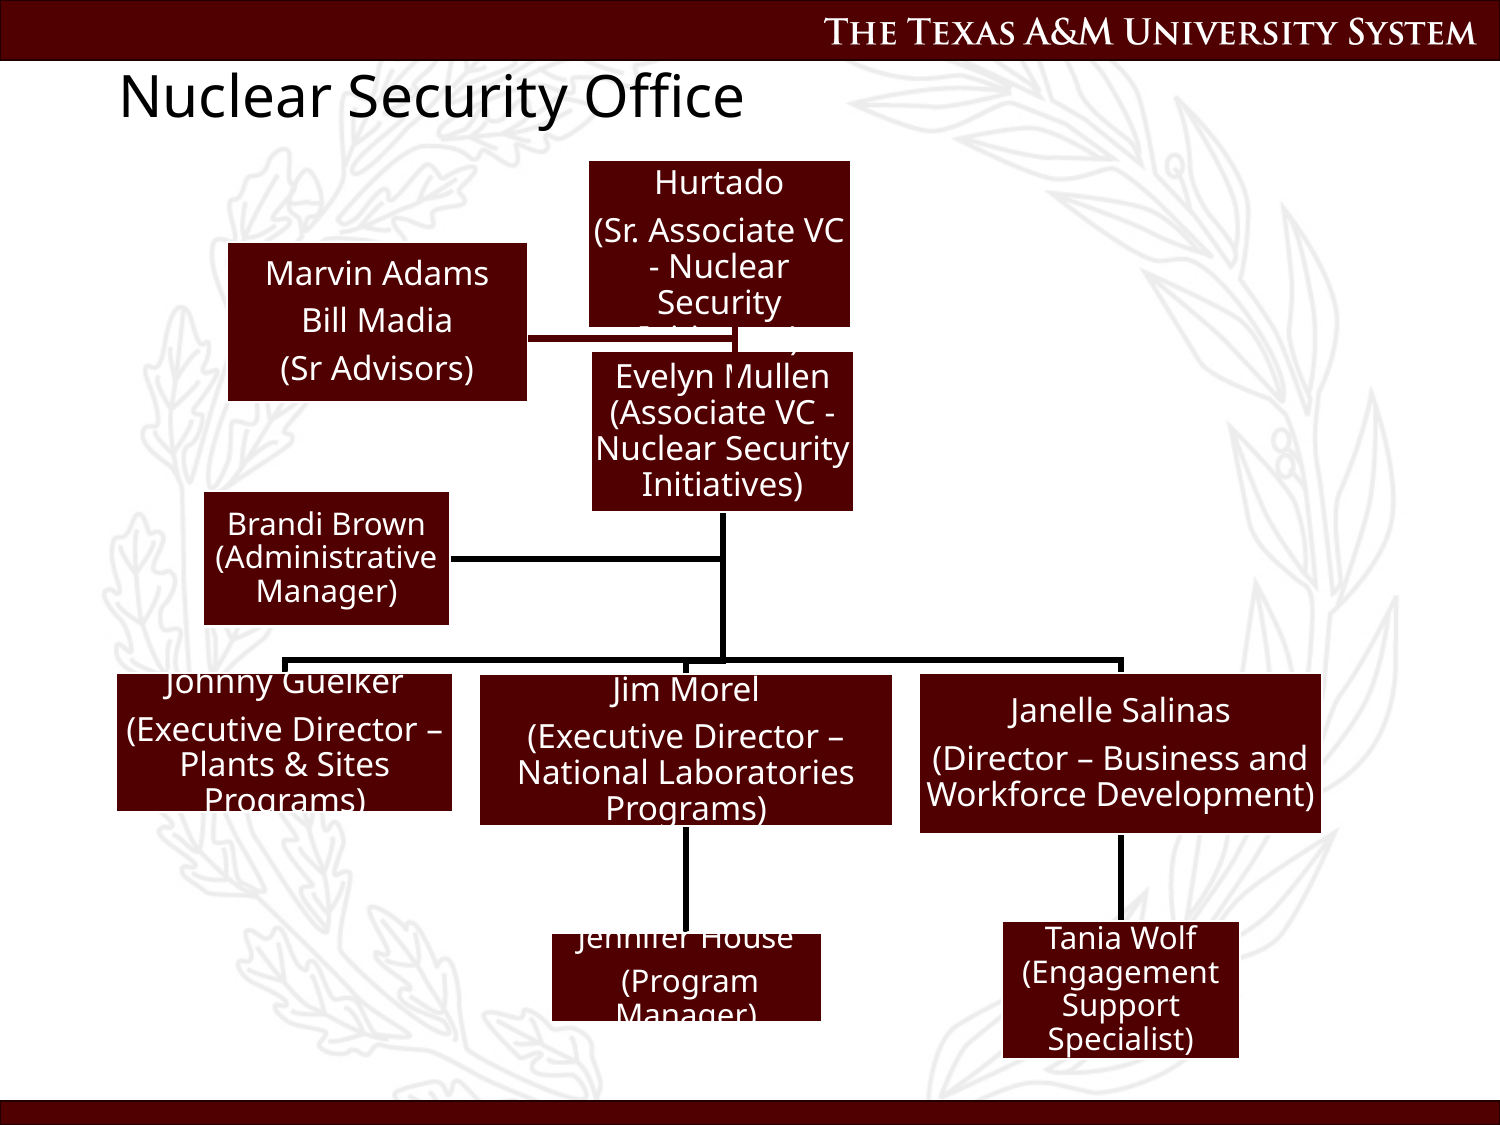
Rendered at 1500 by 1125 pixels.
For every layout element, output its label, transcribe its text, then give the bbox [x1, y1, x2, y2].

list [115, 159, 1468, 1066]
picture [824, 17, 1477, 45]
title Nuclear Security Office [103, 59, 1397, 139]
